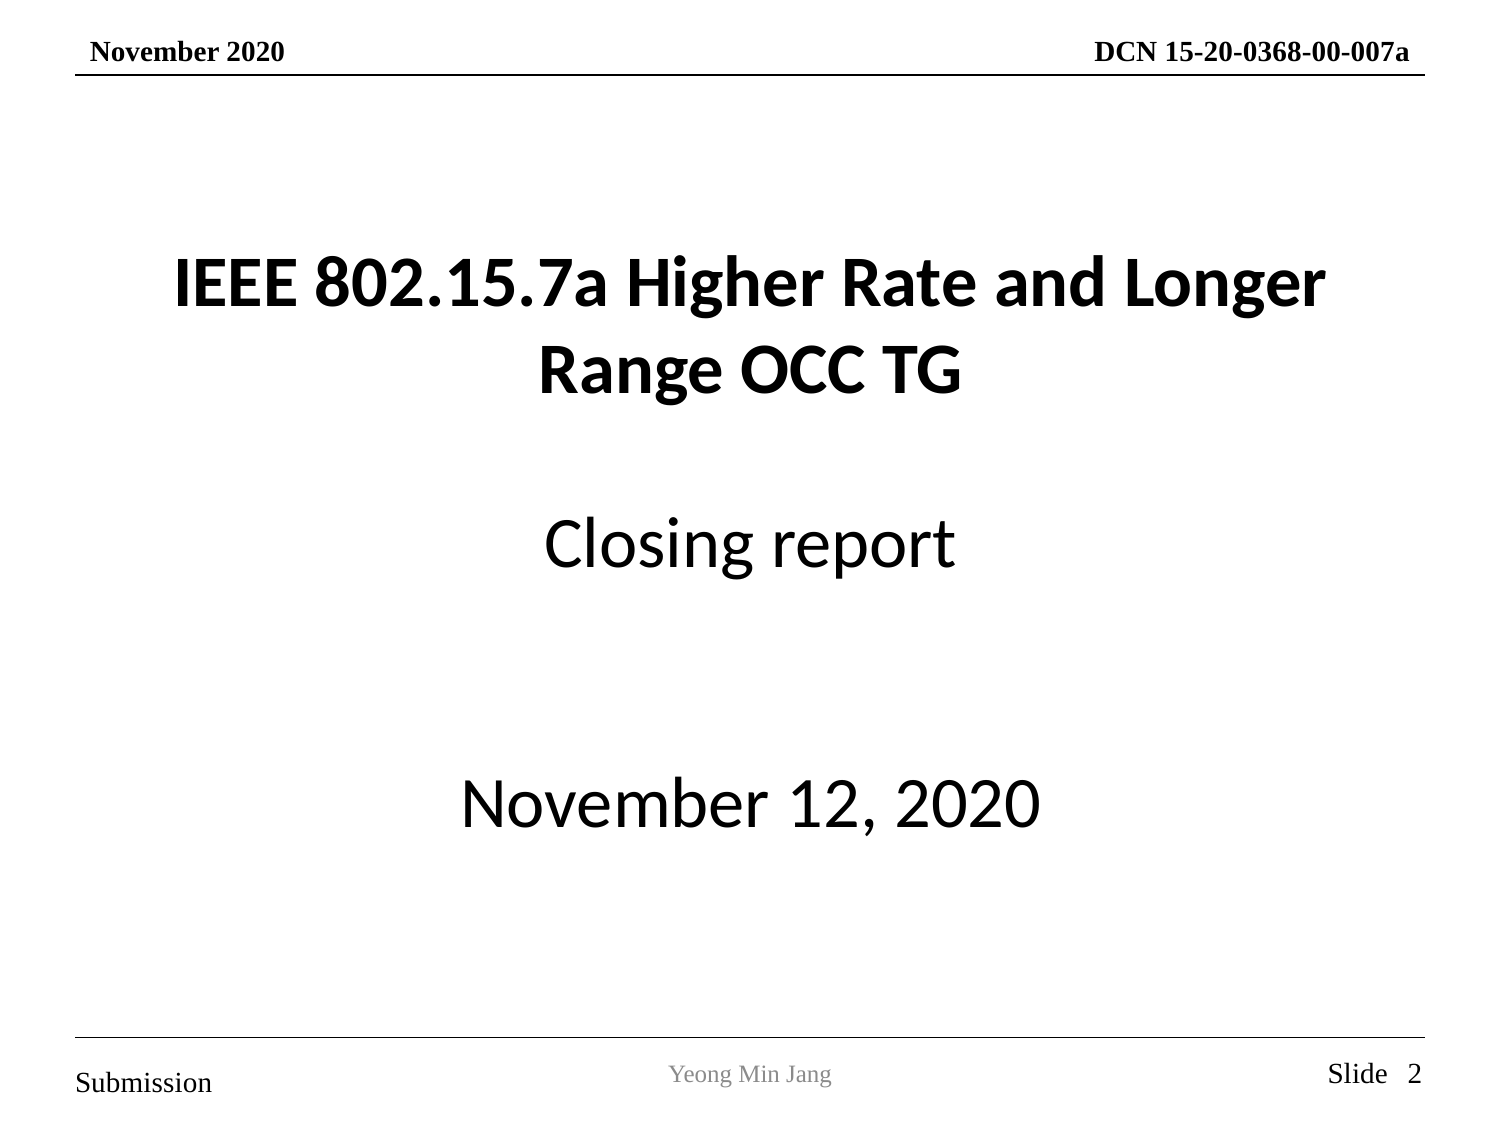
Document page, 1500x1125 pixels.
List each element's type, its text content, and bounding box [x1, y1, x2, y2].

text_box IEEE 802.15.7a Higher Rate and Longer Range OCC TG Closing report November 12, 2020 [124, 224, 1377, 851]
